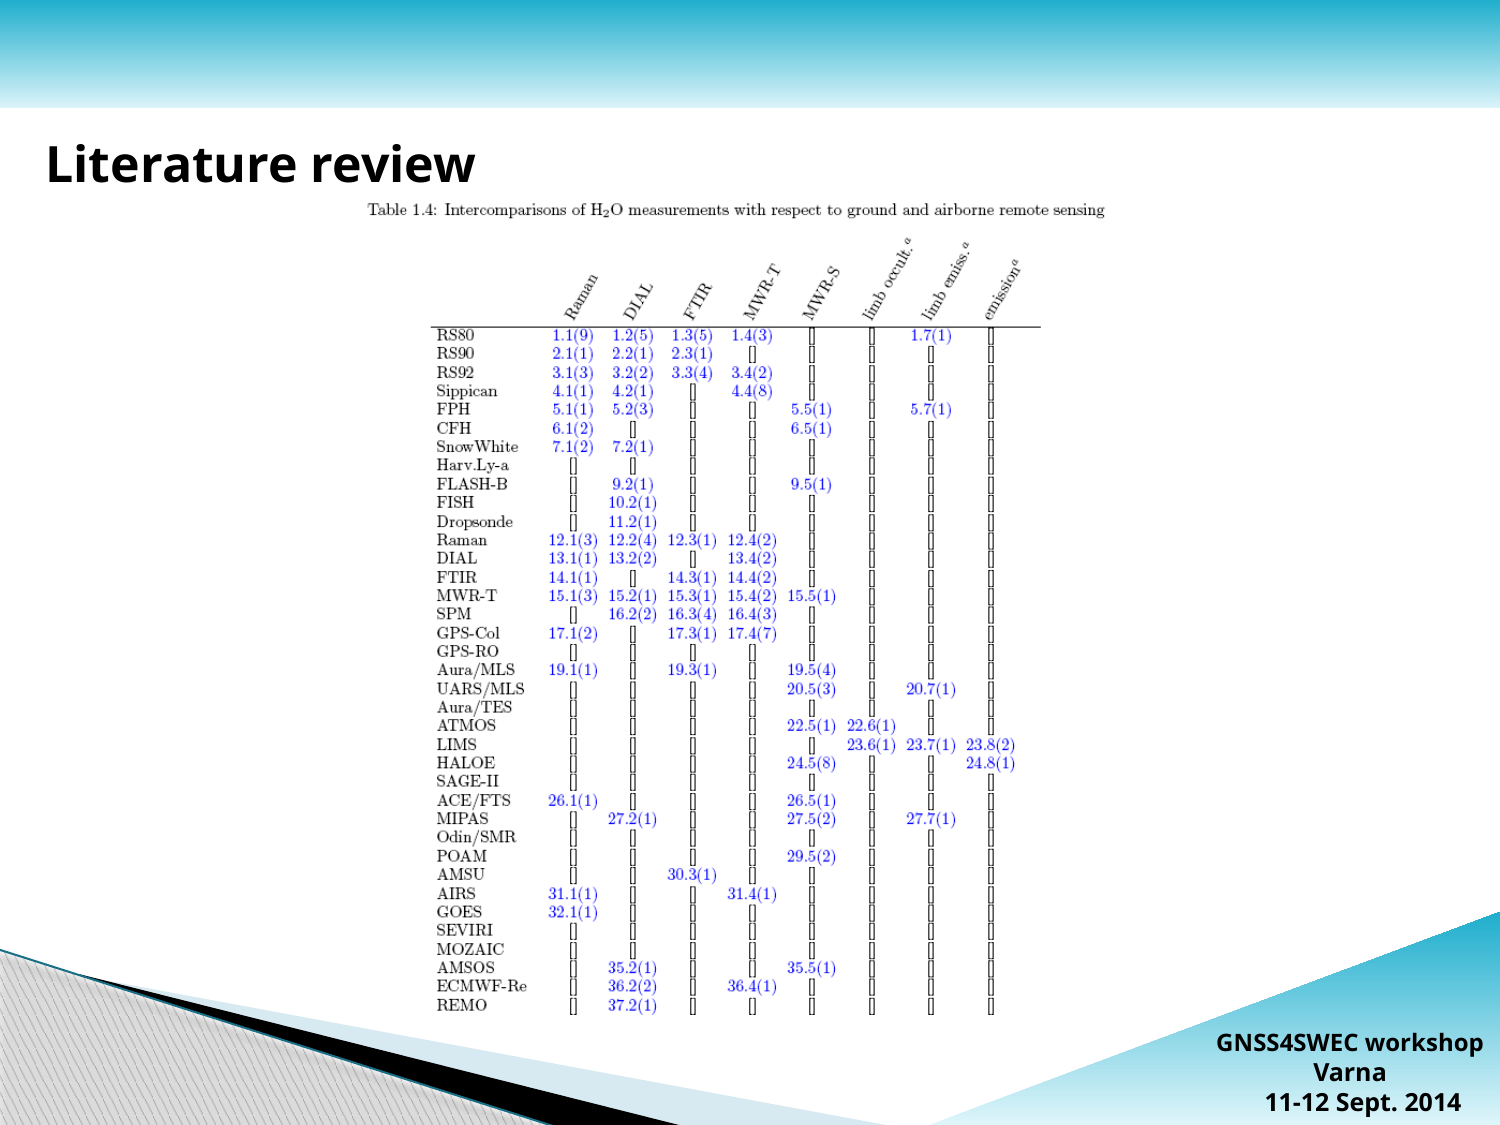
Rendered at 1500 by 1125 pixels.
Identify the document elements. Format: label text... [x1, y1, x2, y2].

picture [345, 184, 1176, 1015]
text_box [0, 0, 1500, 108]
text_box Literature review [30, 125, 492, 201]
text_box GNSS4SWEC workshop Varna 11-12 Sept. 2014 [926, 907, 1500, 1125]
